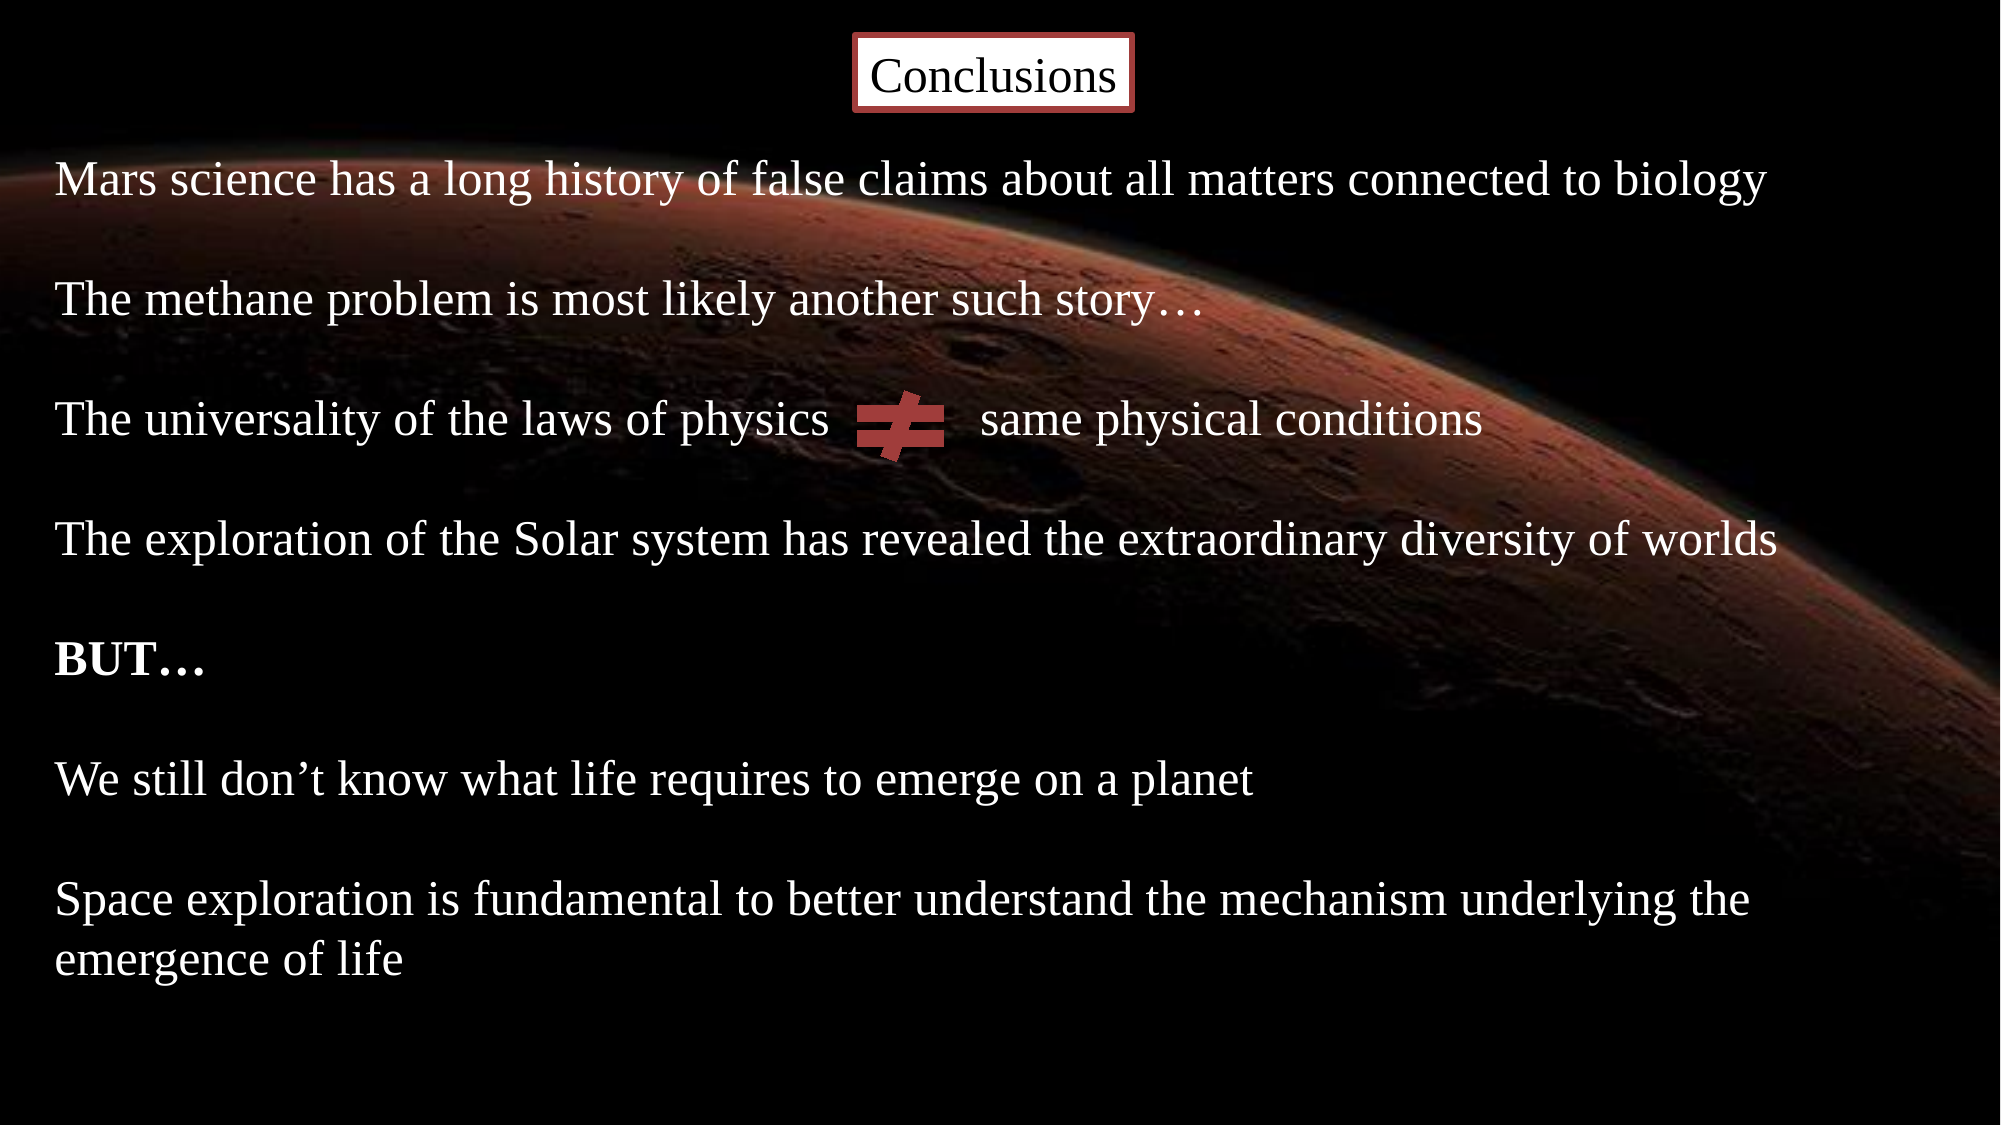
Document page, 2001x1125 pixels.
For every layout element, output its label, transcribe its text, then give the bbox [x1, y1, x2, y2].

text_box Conclusions [855, 34, 1133, 110]
text_box [857, 390, 944, 462]
picture [0, 0, 2001, 1125]
text_box Mars science has a long history of false claims about all matters connected to biology The methane problem is most likely another such story… The universality of the laws of physics same physical conditions The exploration of the Solar system has revealed the extraordinary diversity of worlds BUT… We still don’t know what life requires to emerge on a planet Space exploration is fundamental to better understand the mechanism underlying the emergence of life [39, 138, 1948, 994]
